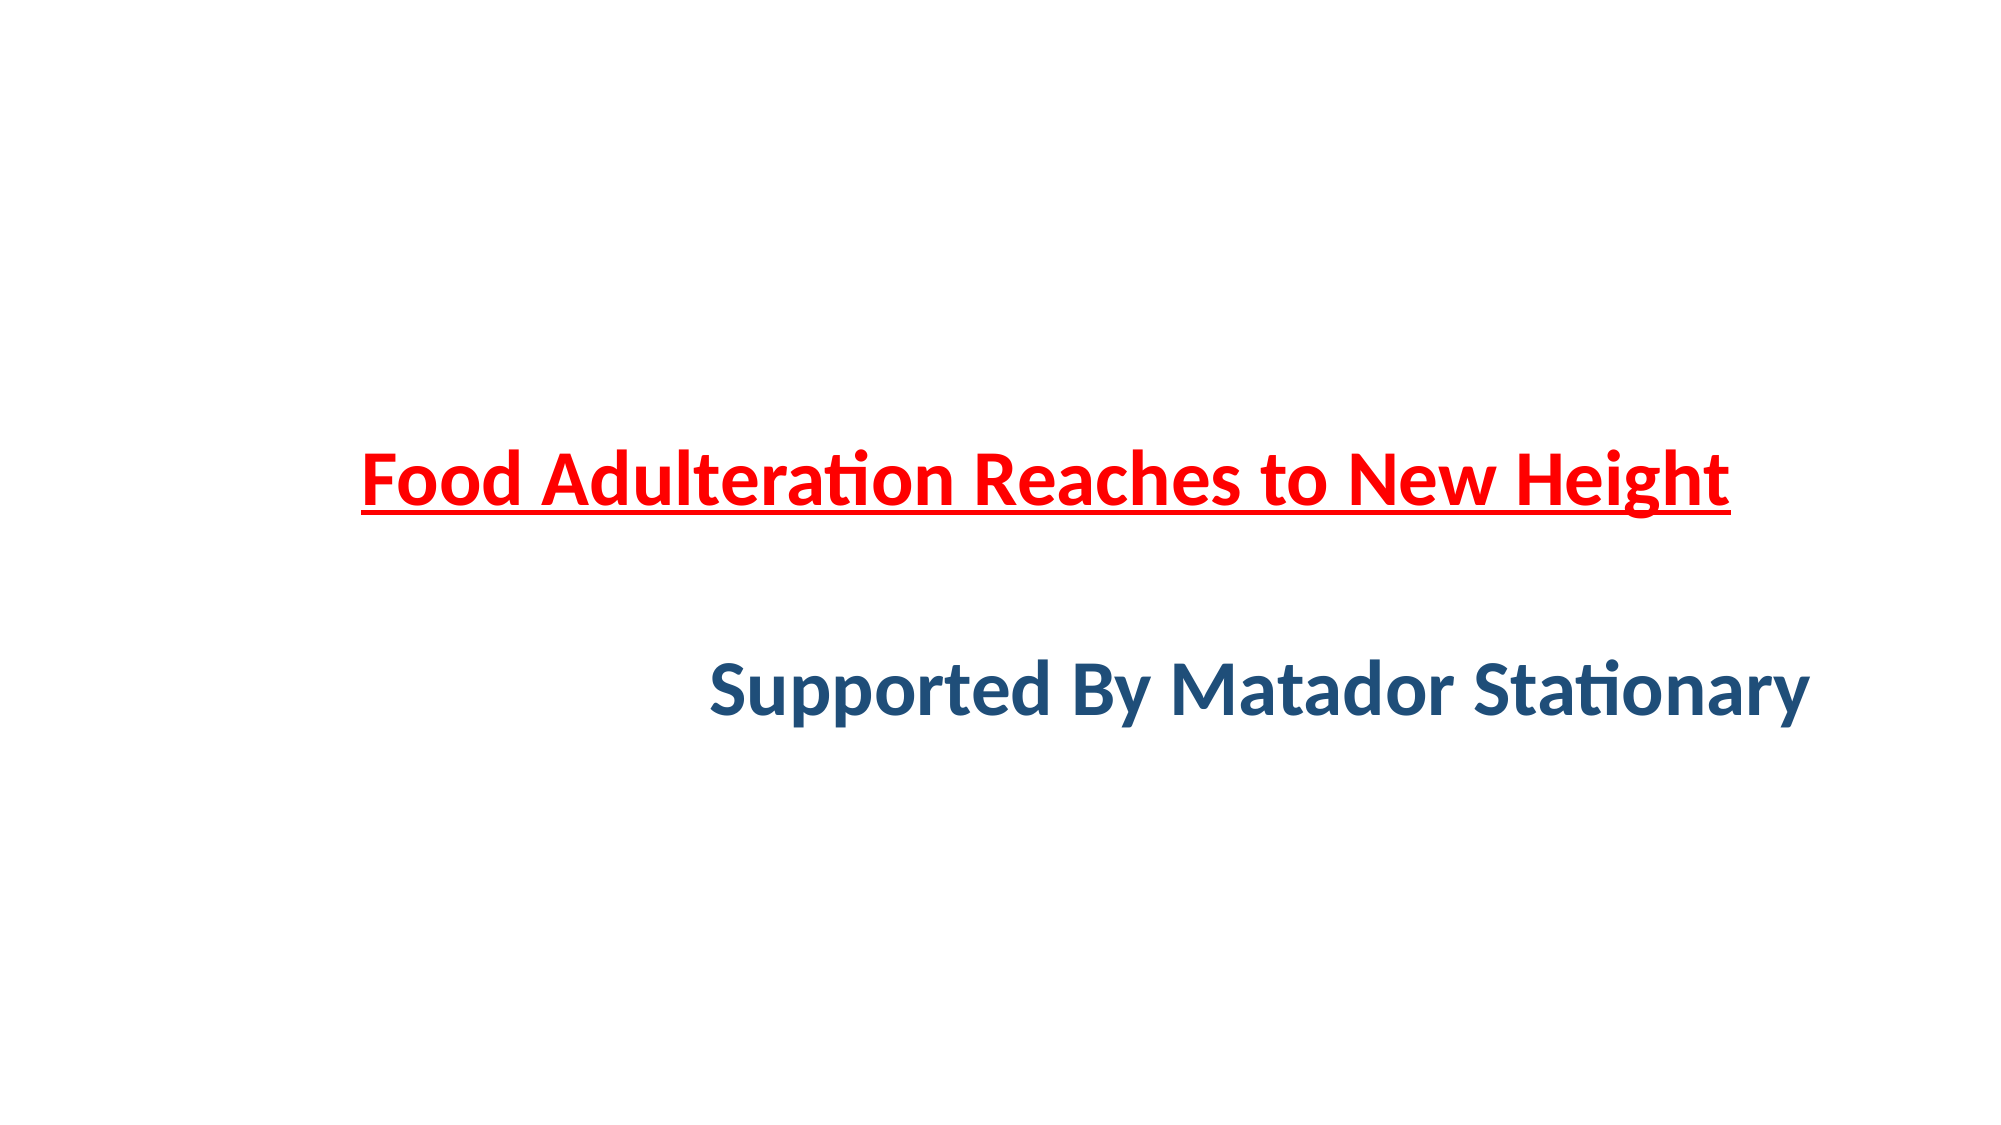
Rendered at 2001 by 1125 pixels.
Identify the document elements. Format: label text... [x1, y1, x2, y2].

list Food Adulteration Reaches to New Height Supported By Matador Stationary [310, 210, 1856, 748]
